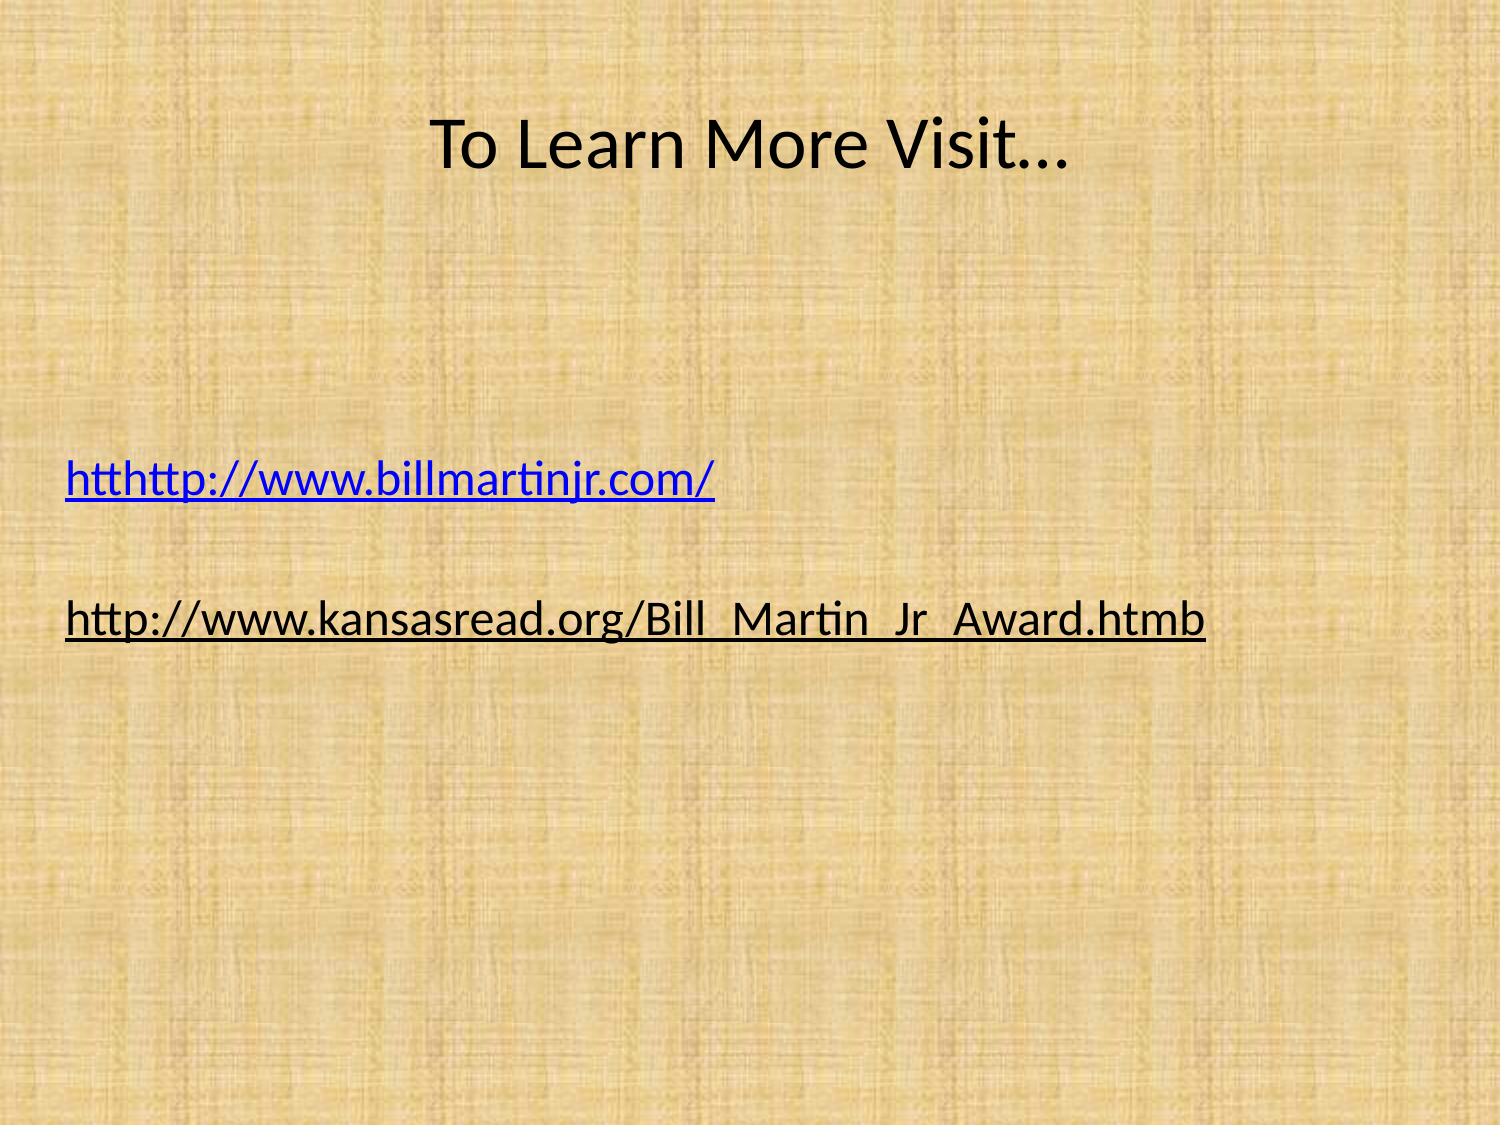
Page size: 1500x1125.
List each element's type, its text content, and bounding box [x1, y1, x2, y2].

title To Learn More Visit… [75, 45, 1425, 233]
list htthttp://www.billmartinjr.com/ http://www.kansasread.org/Bill_Martin_Jr_Award.htmb [50, 437, 1400, 1125]
picture [0, 0, 1500, 1125]
